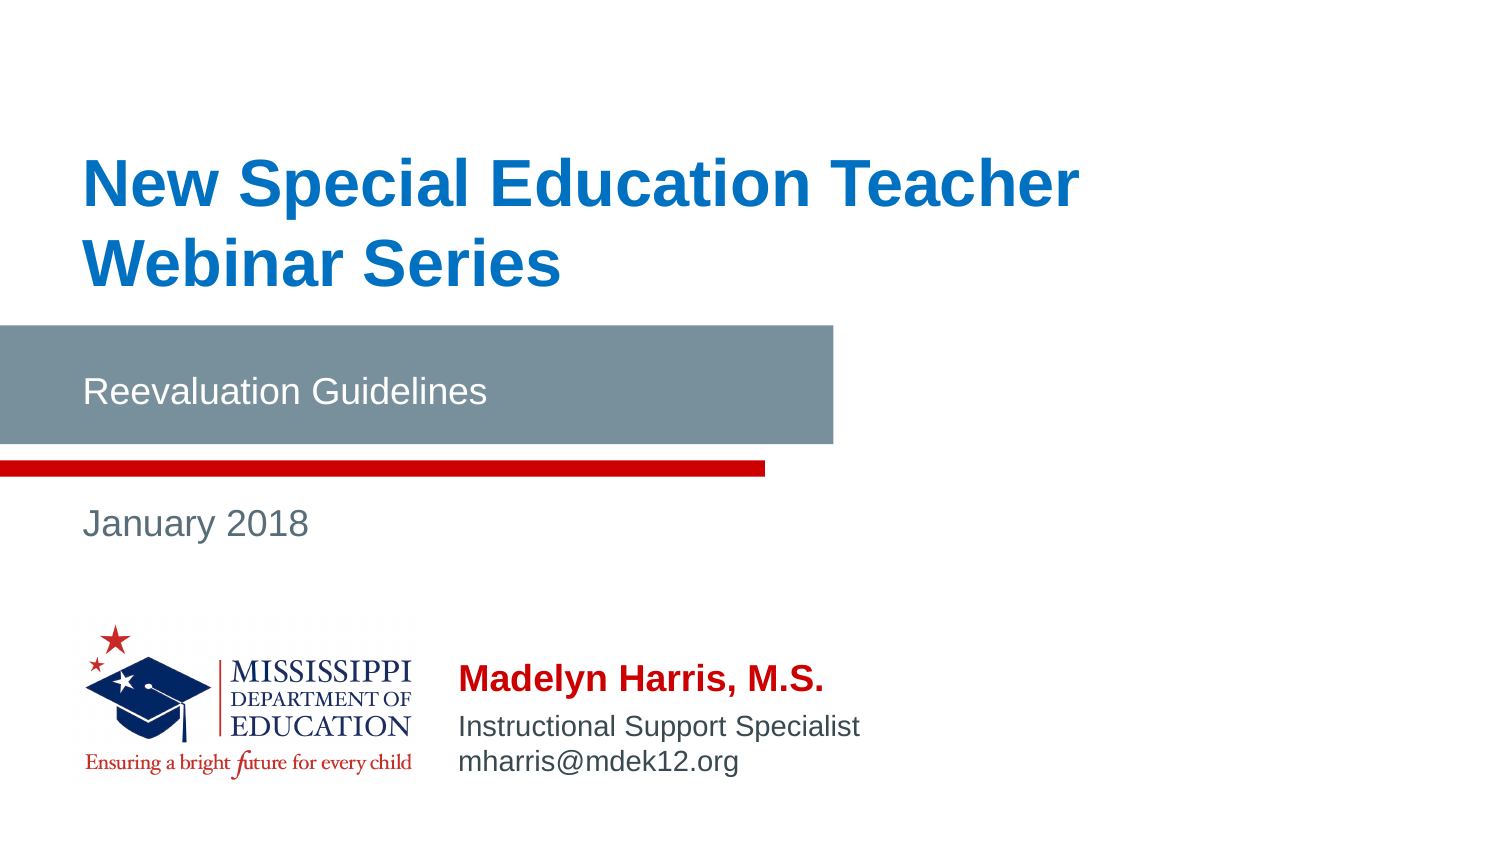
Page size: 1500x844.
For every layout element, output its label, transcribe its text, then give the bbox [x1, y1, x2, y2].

picture [73, 616, 424, 786]
list Instructional Support Specialist mharris@mdek12.org [443, 692, 1174, 786]
list Reevaluation Guidelines [67, 336, 826, 436]
list Madelyn Harris, M.S. [443, 651, 1174, 692]
list January 2018 [67, 476, 738, 559]
list New Special Education Teacher Webinar Series [67, 80, 1151, 315]
